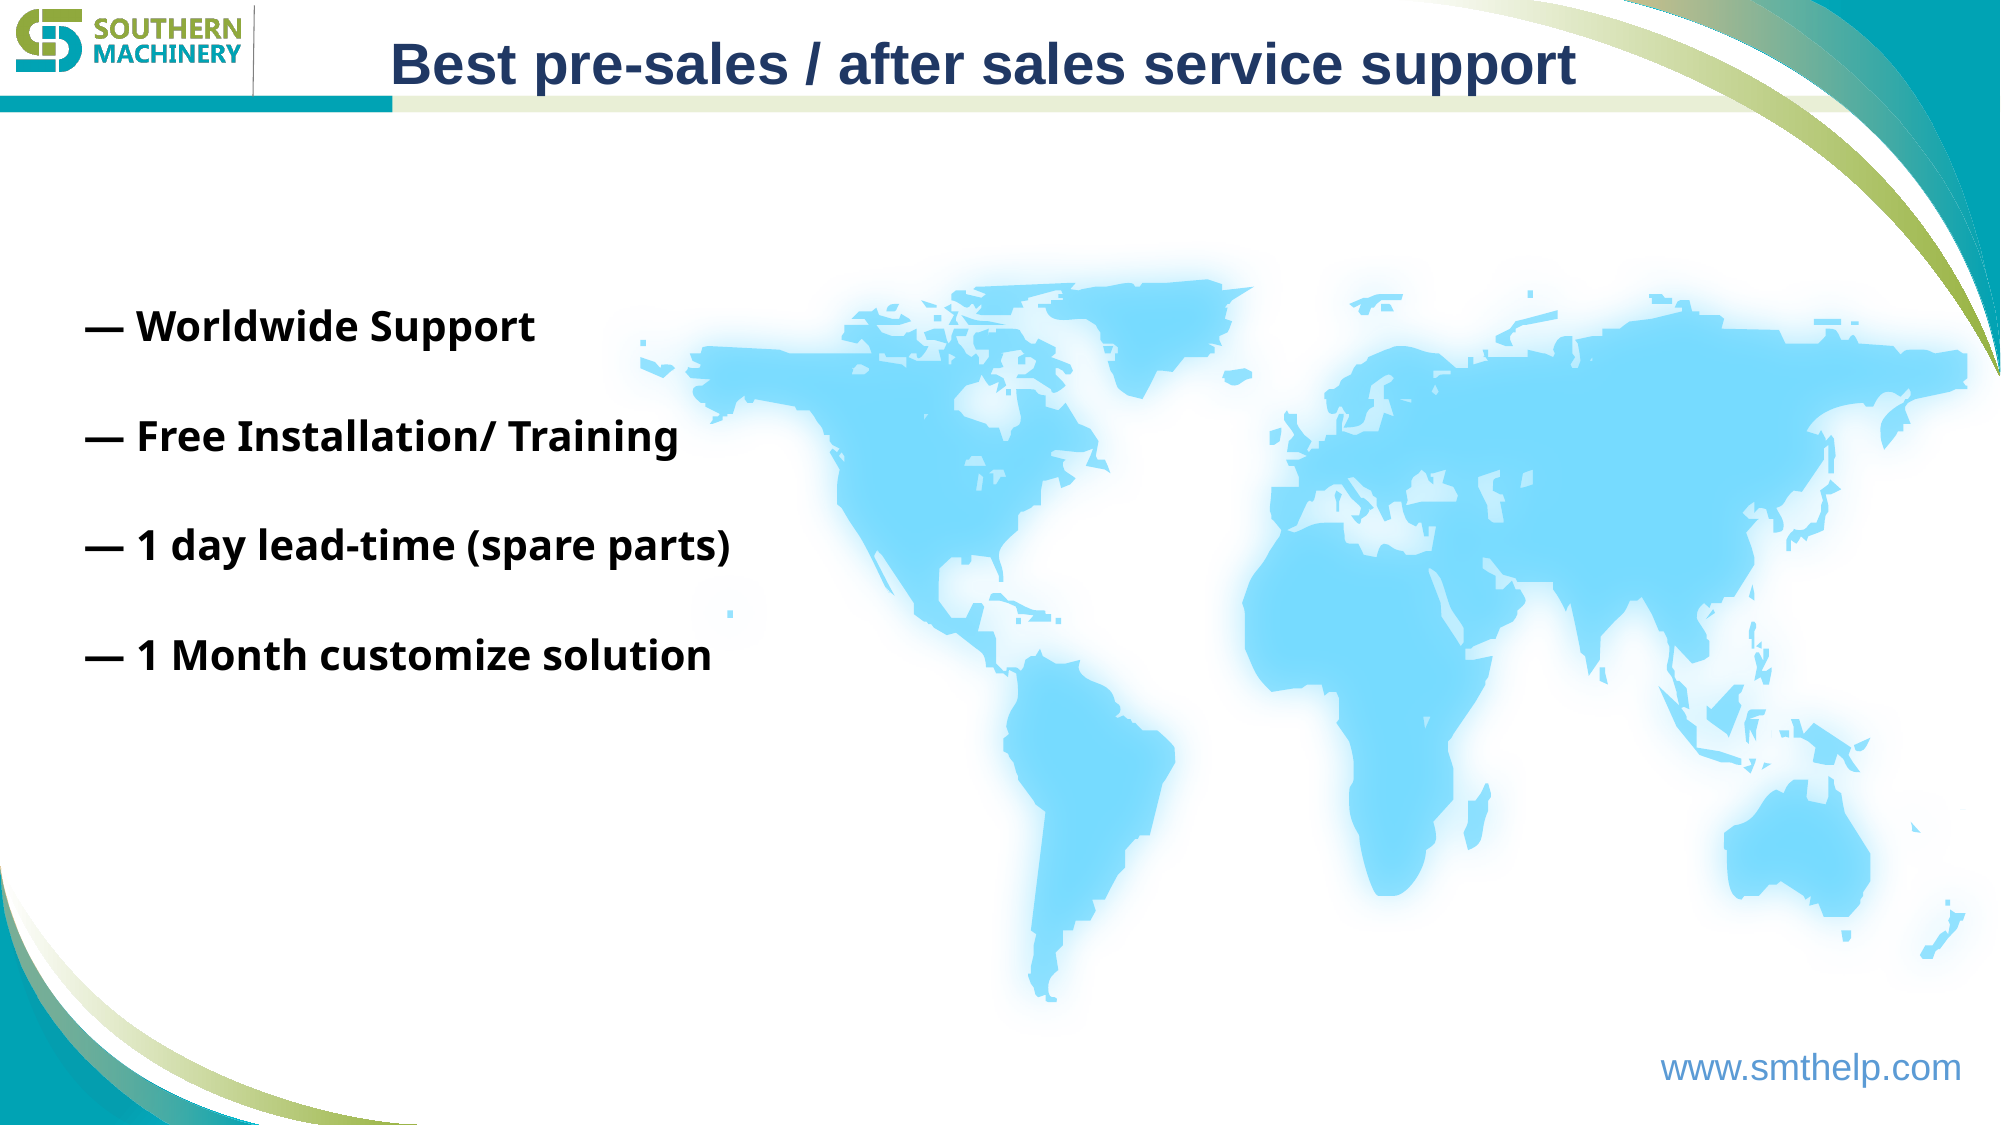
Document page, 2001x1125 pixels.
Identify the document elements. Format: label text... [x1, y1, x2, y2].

text_box [1527, 290, 1533, 298]
picture [16, 9, 241, 72]
text_box Best pre-sales / after sales service support [376, 18, 1781, 104]
text_box — Worldwide Support — Free Installation/ Training — 1 day lead-time (spare parts) — 1 Month customize solution [76, 286, 966, 687]
text_box [966, 389, 1111, 582]
text_box [966, 279, 1255, 400]
text_box [966, 603, 1176, 1003]
text_box [1649, 294, 1673, 304]
text_box [1723, 775, 1871, 917]
text_box [1945, 899, 1951, 906]
text_box [1919, 909, 1966, 959]
text_box [1841, 930, 1852, 942]
text_box [1242, 300, 1968, 896]
text_box [1349, 294, 1404, 316]
text_box [988, 593, 1052, 622]
